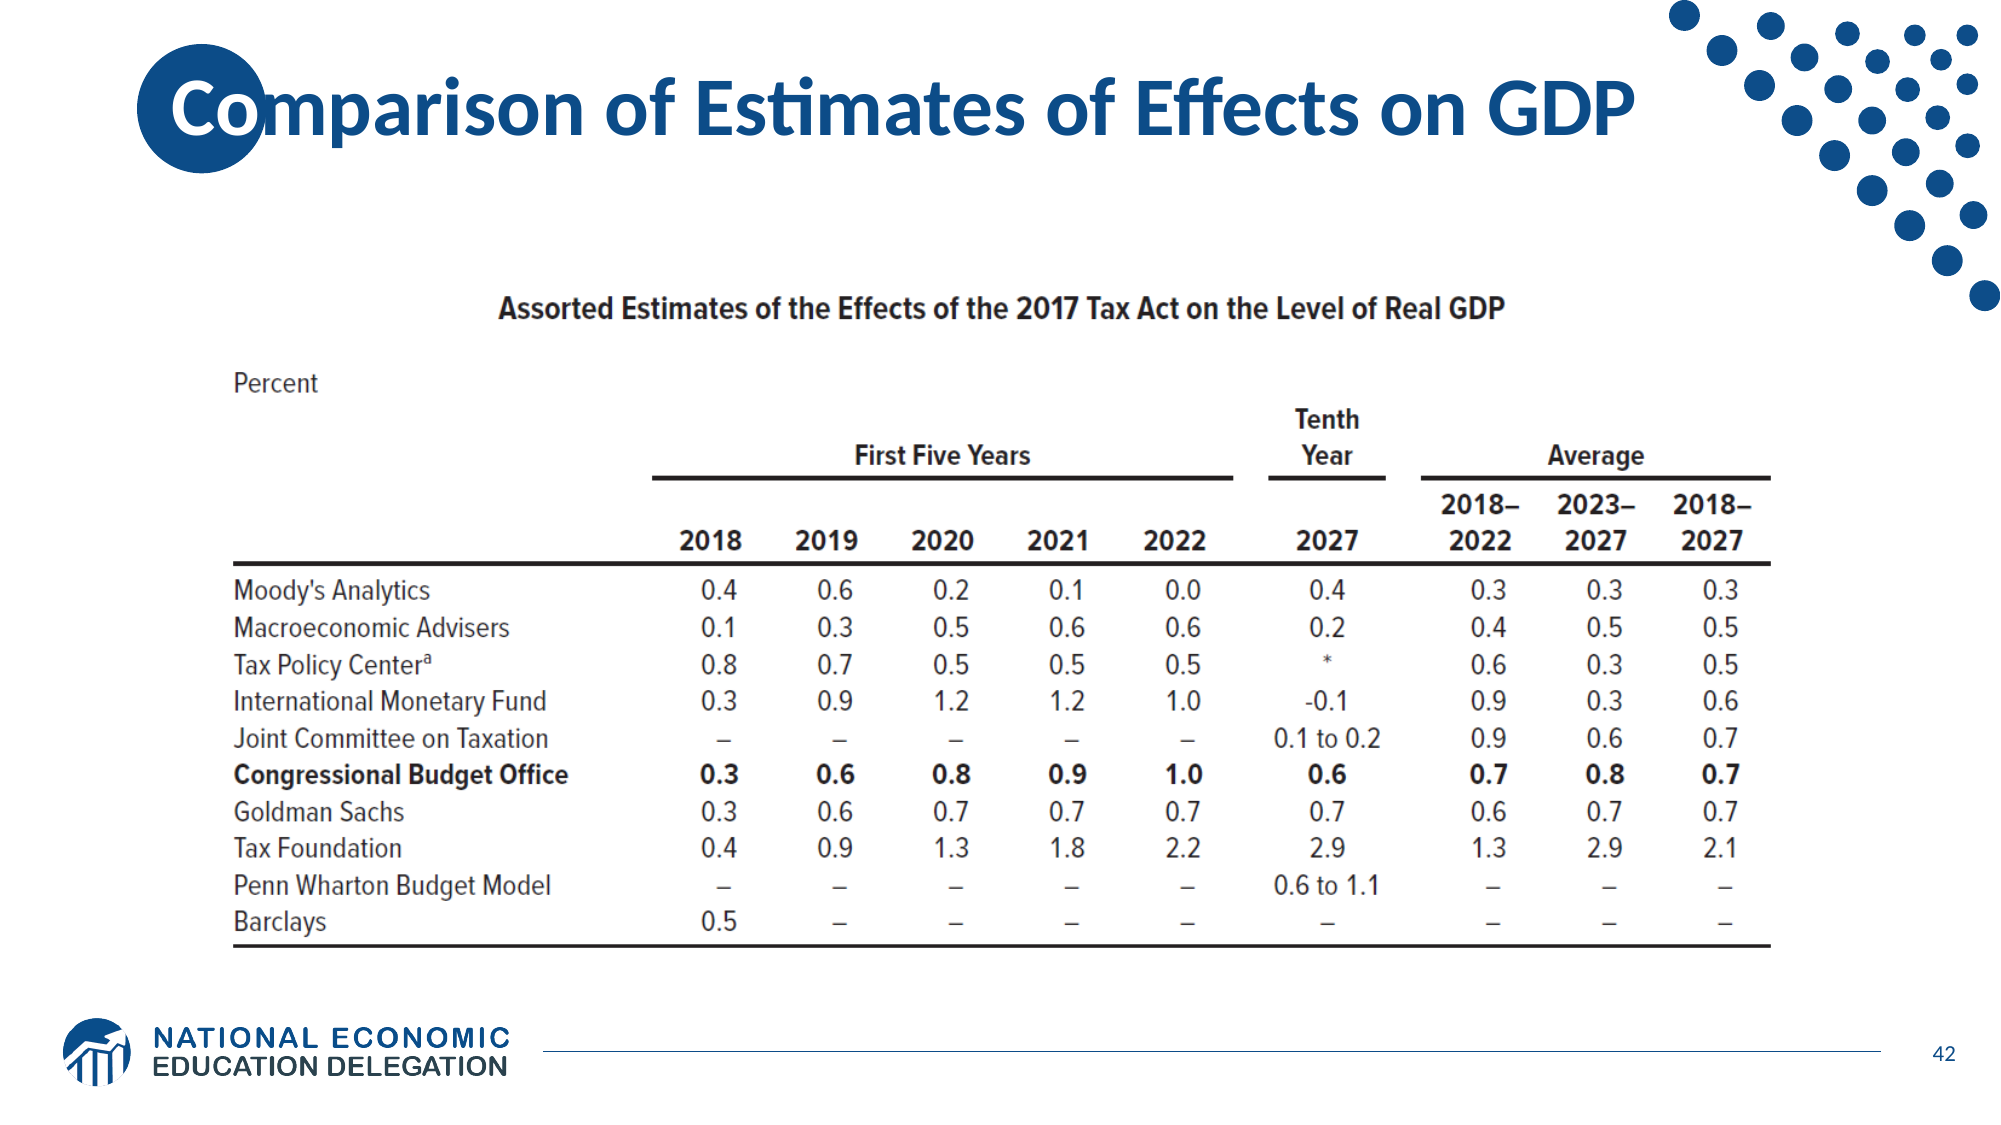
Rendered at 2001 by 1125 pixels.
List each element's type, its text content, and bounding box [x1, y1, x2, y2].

slide_number 42 [1521, 1022, 1972, 1082]
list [209, 265, 1793, 959]
picture [55, 1013, 520, 1091]
title Comparison of Estimates of Effects on GDP [137, 0, 1863, 218]
